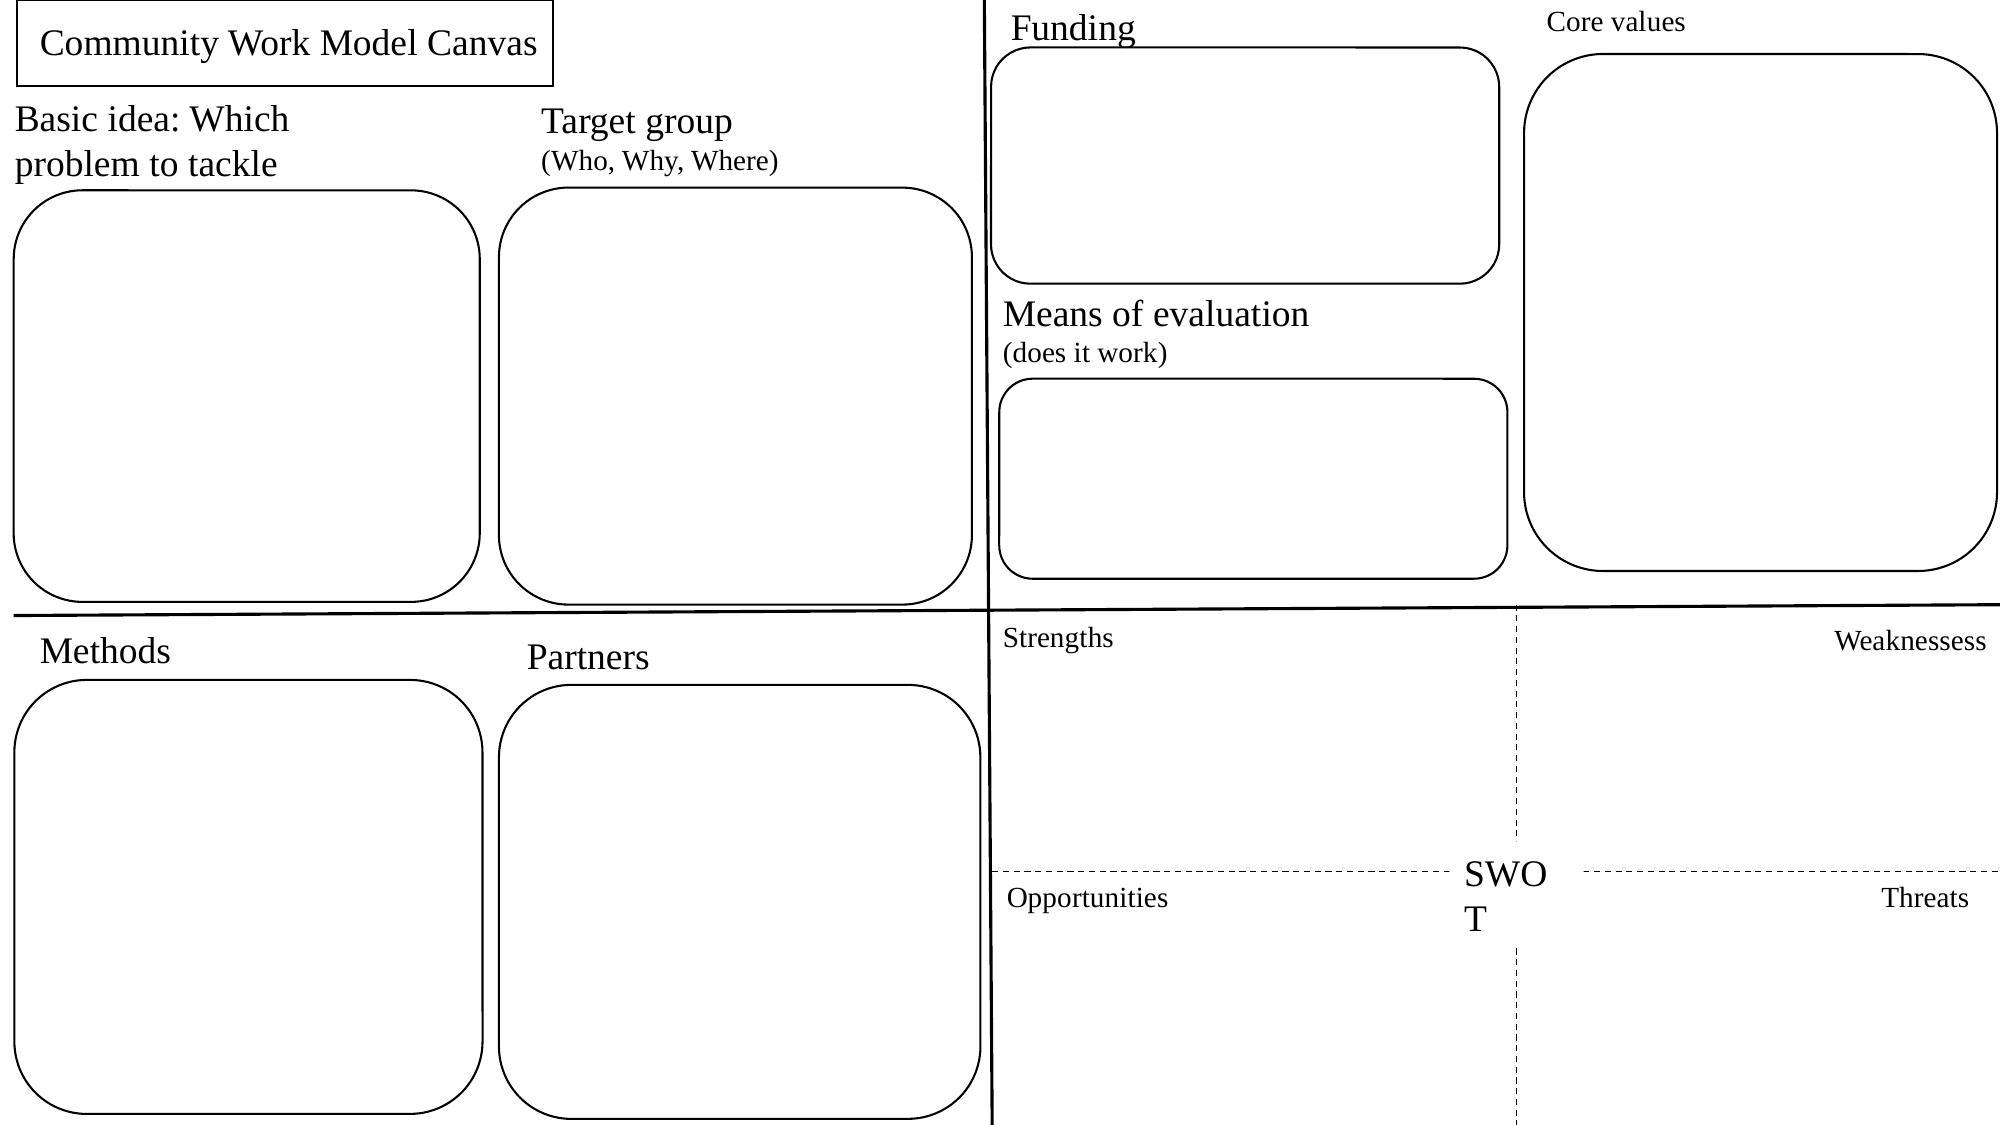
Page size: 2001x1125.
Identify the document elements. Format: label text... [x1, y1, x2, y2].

text_box SWOT [1449, 872, 1516, 947]
text_box [497, 186, 973, 604]
text_box Basic idea: Which problem to tackle [0, 86, 406, 191]
text_box [497, 683, 982, 1120]
text_box Target group (Who, Why, Where) [526, 88, 864, 184]
text_box Weaknessess [1819, 616, 2000, 664]
text_box [16, 0, 554, 87]
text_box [984, 0, 993, 604]
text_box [1517, 604, 2000, 616]
text_box SWOT [1517, 872, 1584, 947]
text_box Methods [25, 618, 363, 678]
text_box Core values [1531, 0, 1869, 45]
text_box Strengths [993, 616, 1181, 661]
text_box [998, 377, 1509, 580]
text_box Means of evaluation (does it work) [993, 281, 1365, 377]
text_box [13, 678, 484, 1115]
text_box Opportunities [993, 872, 1193, 921]
text_box Threats [1866, 872, 2000, 921]
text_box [13, 604, 1516, 616]
text_box [993, 46, 1501, 285]
text_box SWOT [1517, 841, 1584, 871]
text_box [984, 616, 993, 1125]
text_box Partners [512, 624, 850, 685]
text_box [12, 189, 481, 603]
text_box SWOT [1449, 841, 1516, 871]
text_box [1523, 52, 1999, 573]
text_box Funding [996, 0, 1334, 56]
text_box Community Work Model Canvas [24, 10, 562, 71]
